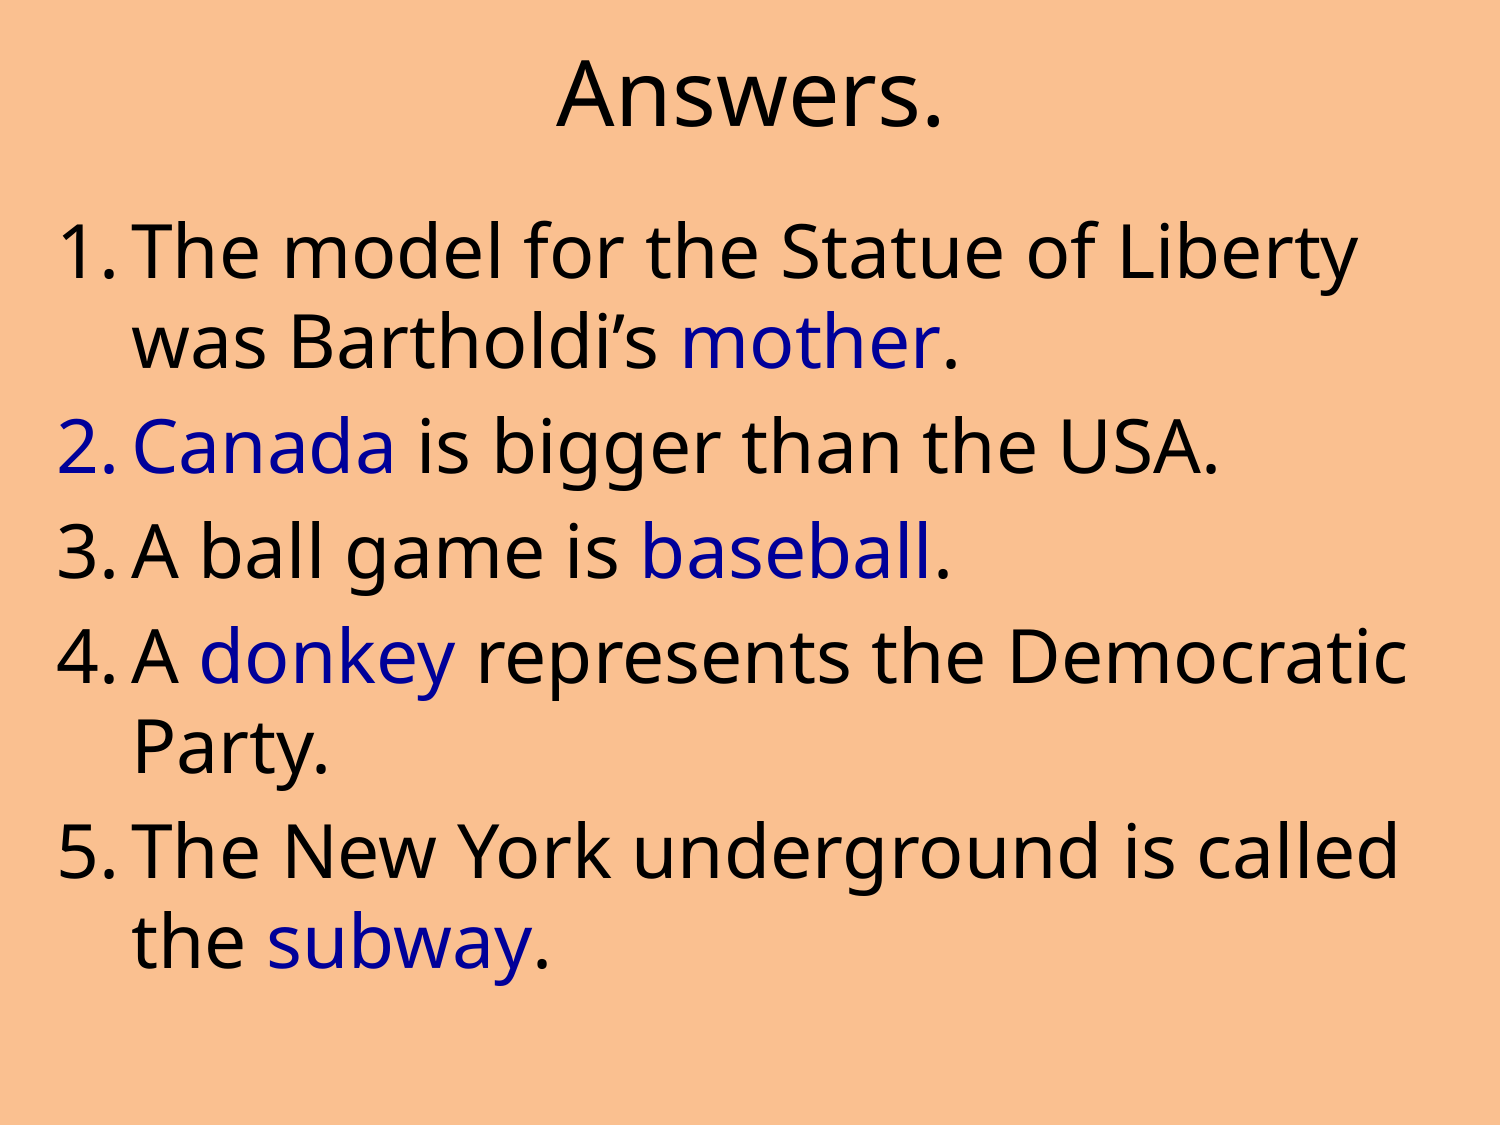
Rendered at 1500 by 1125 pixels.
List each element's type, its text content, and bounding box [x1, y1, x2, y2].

title Answers. [76, 19, 1427, 161]
list The model for the Statue of Liberty was Bartholdi’s mother. Canada is bigger than the USA. A ball game is baseball. A donkey represents the Democratic Party. The New York underground is called the subway. [41, 196, 1471, 1106]
